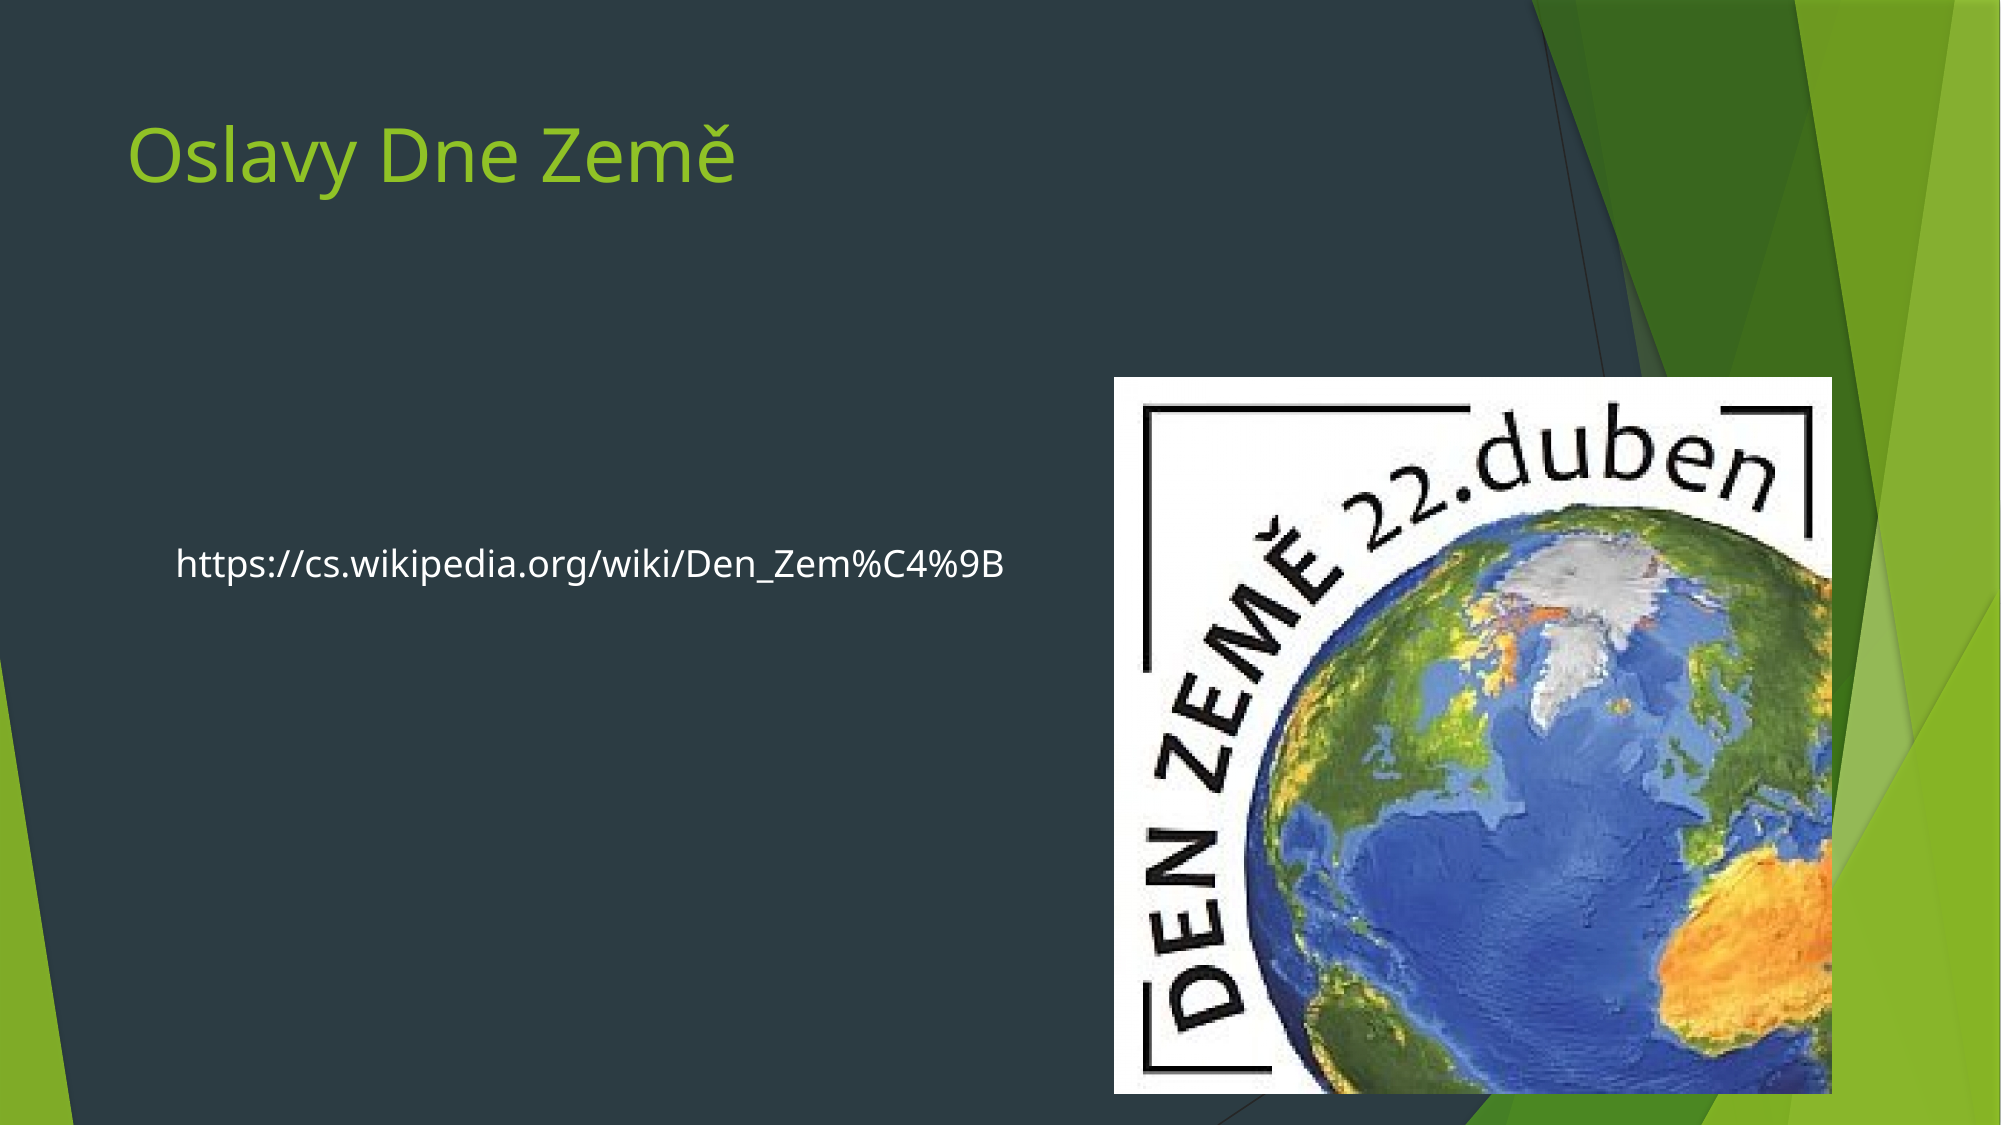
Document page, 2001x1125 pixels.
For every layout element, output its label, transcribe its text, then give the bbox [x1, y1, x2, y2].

text_box https://cs.wikipedia.org/wiki/Den_Zem%C4%9B [160, 532, 1068, 592]
title Oslavy Dne Země [111, 99, 1522, 317]
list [1113, 376, 1832, 1095]
